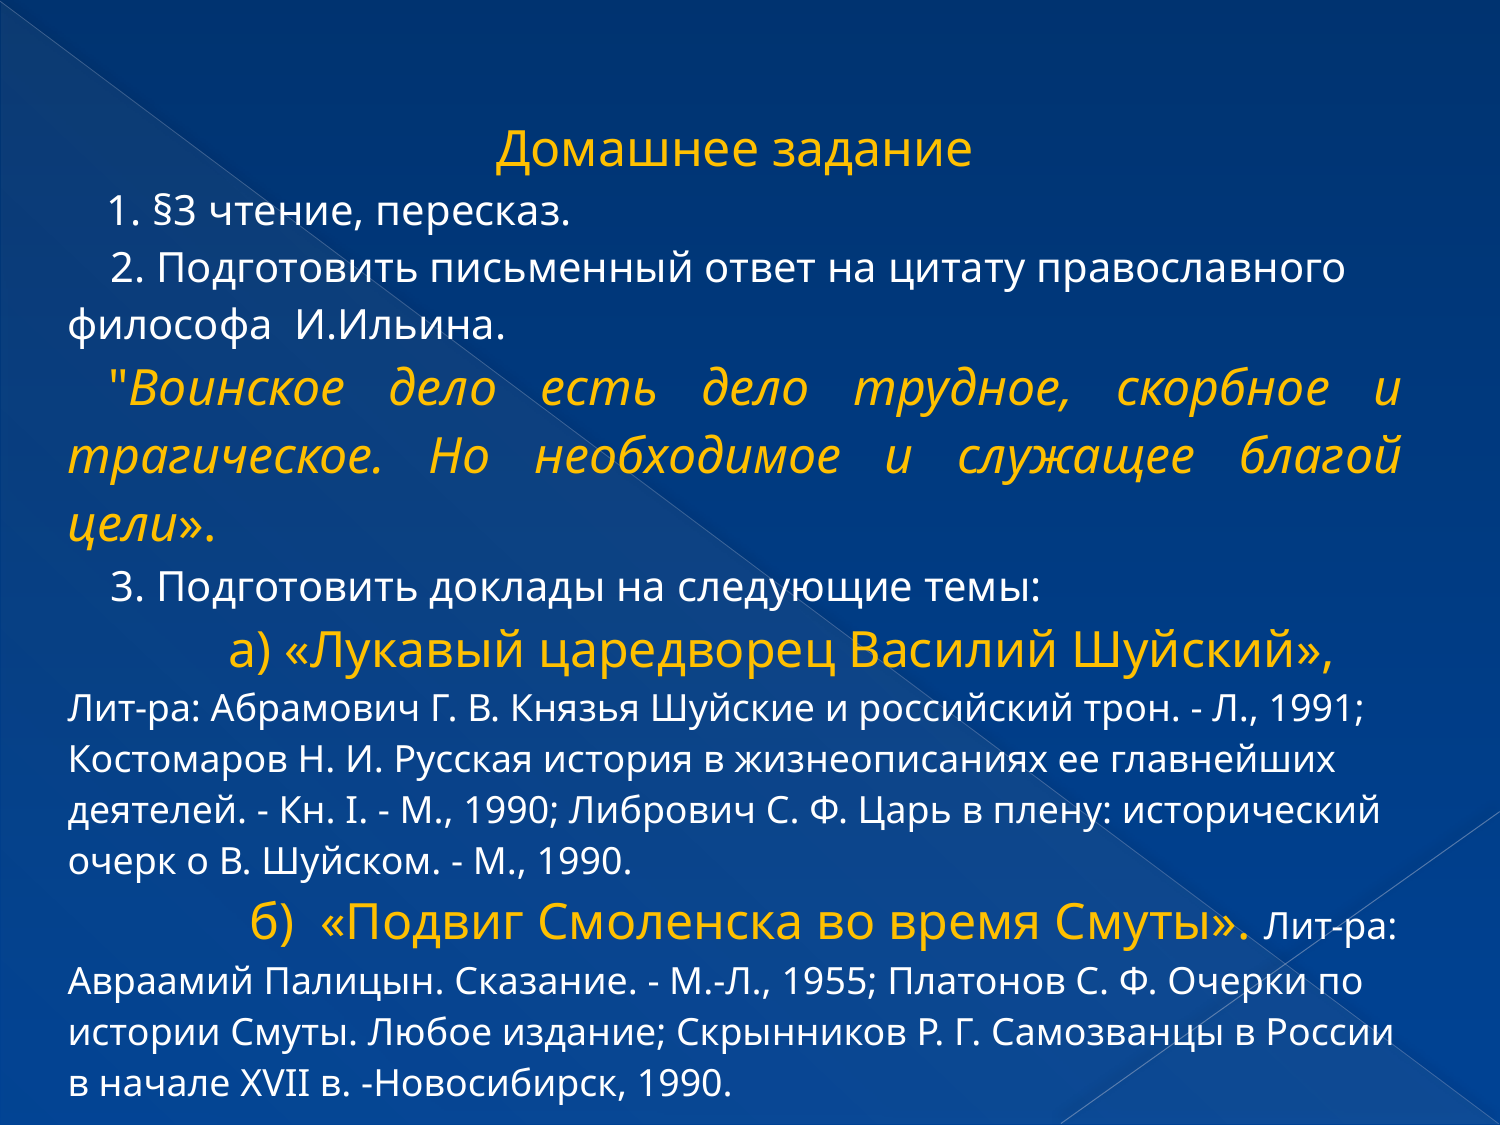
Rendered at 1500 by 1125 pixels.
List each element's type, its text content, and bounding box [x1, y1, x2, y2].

table_header Домашнее задание 1. §3 чтение, пересказ. 2. Подготовить письменный ответ на цитату православного философа И.Ильина. "Воинское дело есть дело трудное, скорбное и трагическое. Но необходимое и служащее благой цели». 3. Подготовить доклады на следующие темы: а) «Лукавый царедворец Василий Шуйский», Лит-ра: Абрамович Г. В. Кня­зья Шуйские и российский трон. - Л., 1991; Костомаров Н. И. Русская ис­тория в жизнеописаниях ее главнейших деятелей. - Кн. I. - М., 1990; Либрович С. Ф. Царь в плену: исторический очерк о В. Шуйском. - М., 1990. б) «Подвиг Смоленска во время Смуты». Лит-ра: Авраамий Палицын. Ска­зание. - М.-Л., 1955; Платонов С. Ф. Очерки по истории Смуты. Любое издание; Скрынников Р. Г. Самозванцы в России в начале XVII в. -Новосибирск, 1990. [53, 105, 1418, 1125]
